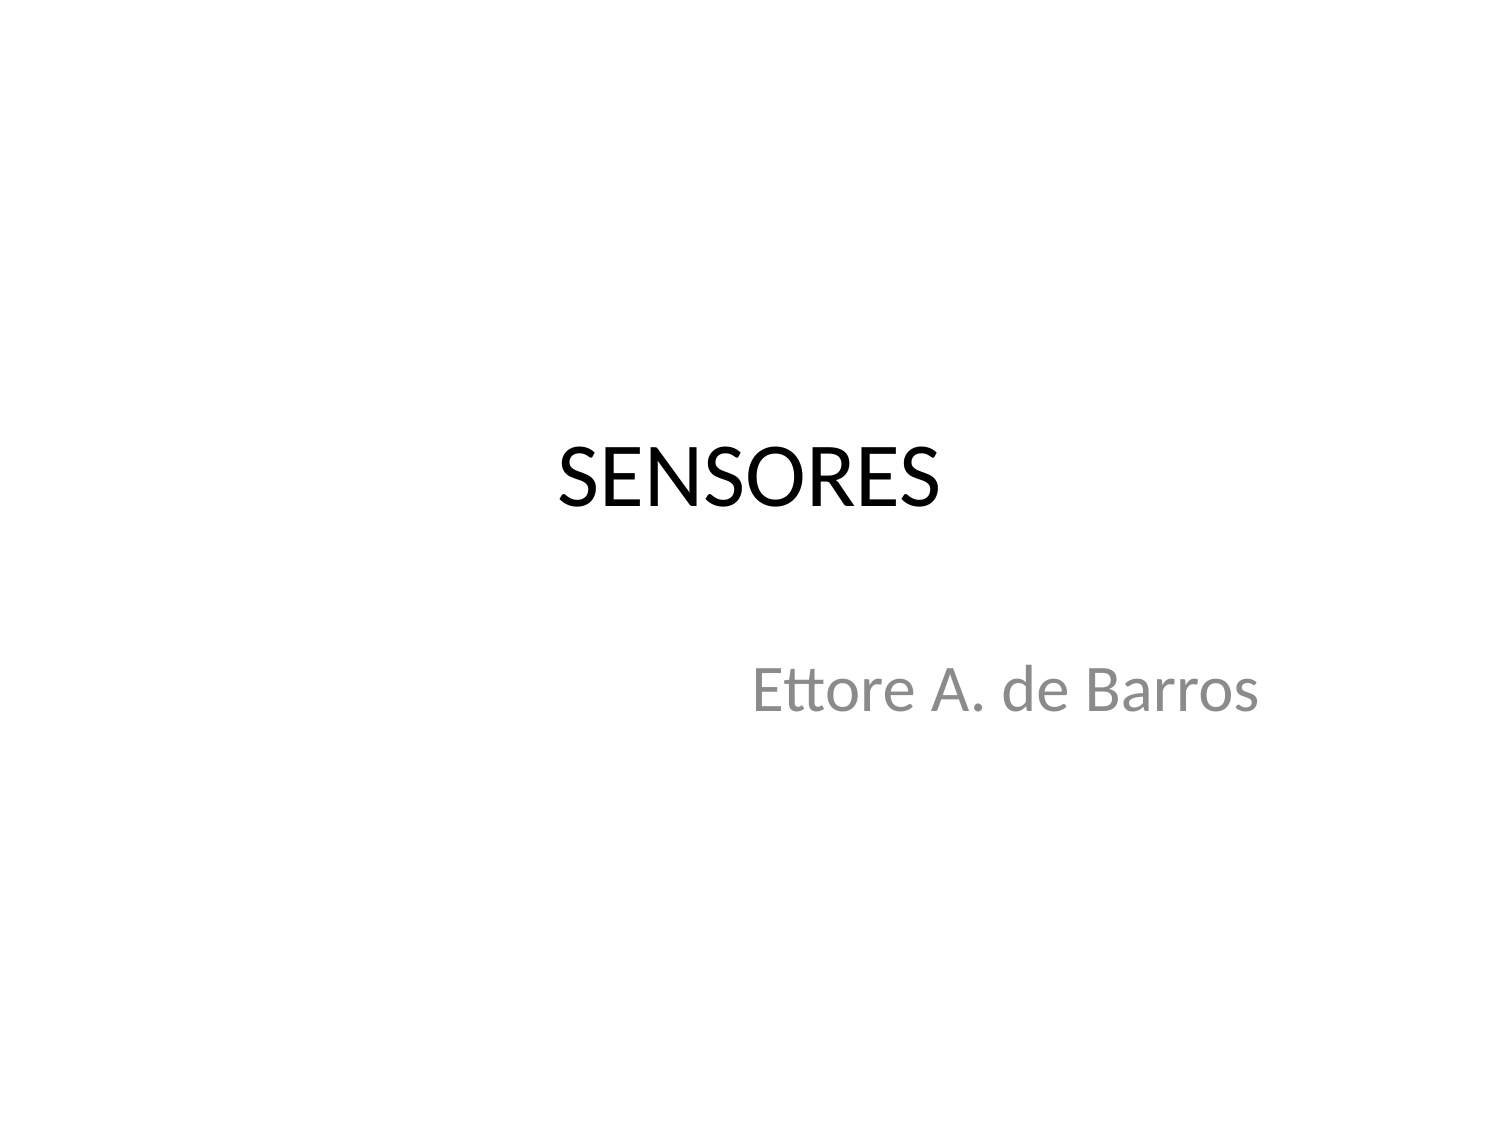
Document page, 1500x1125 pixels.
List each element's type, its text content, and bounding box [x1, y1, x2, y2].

subtitle Ettore A. de Barros [225, 637, 1275, 925]
title SENSORES [112, 349, 1388, 591]
